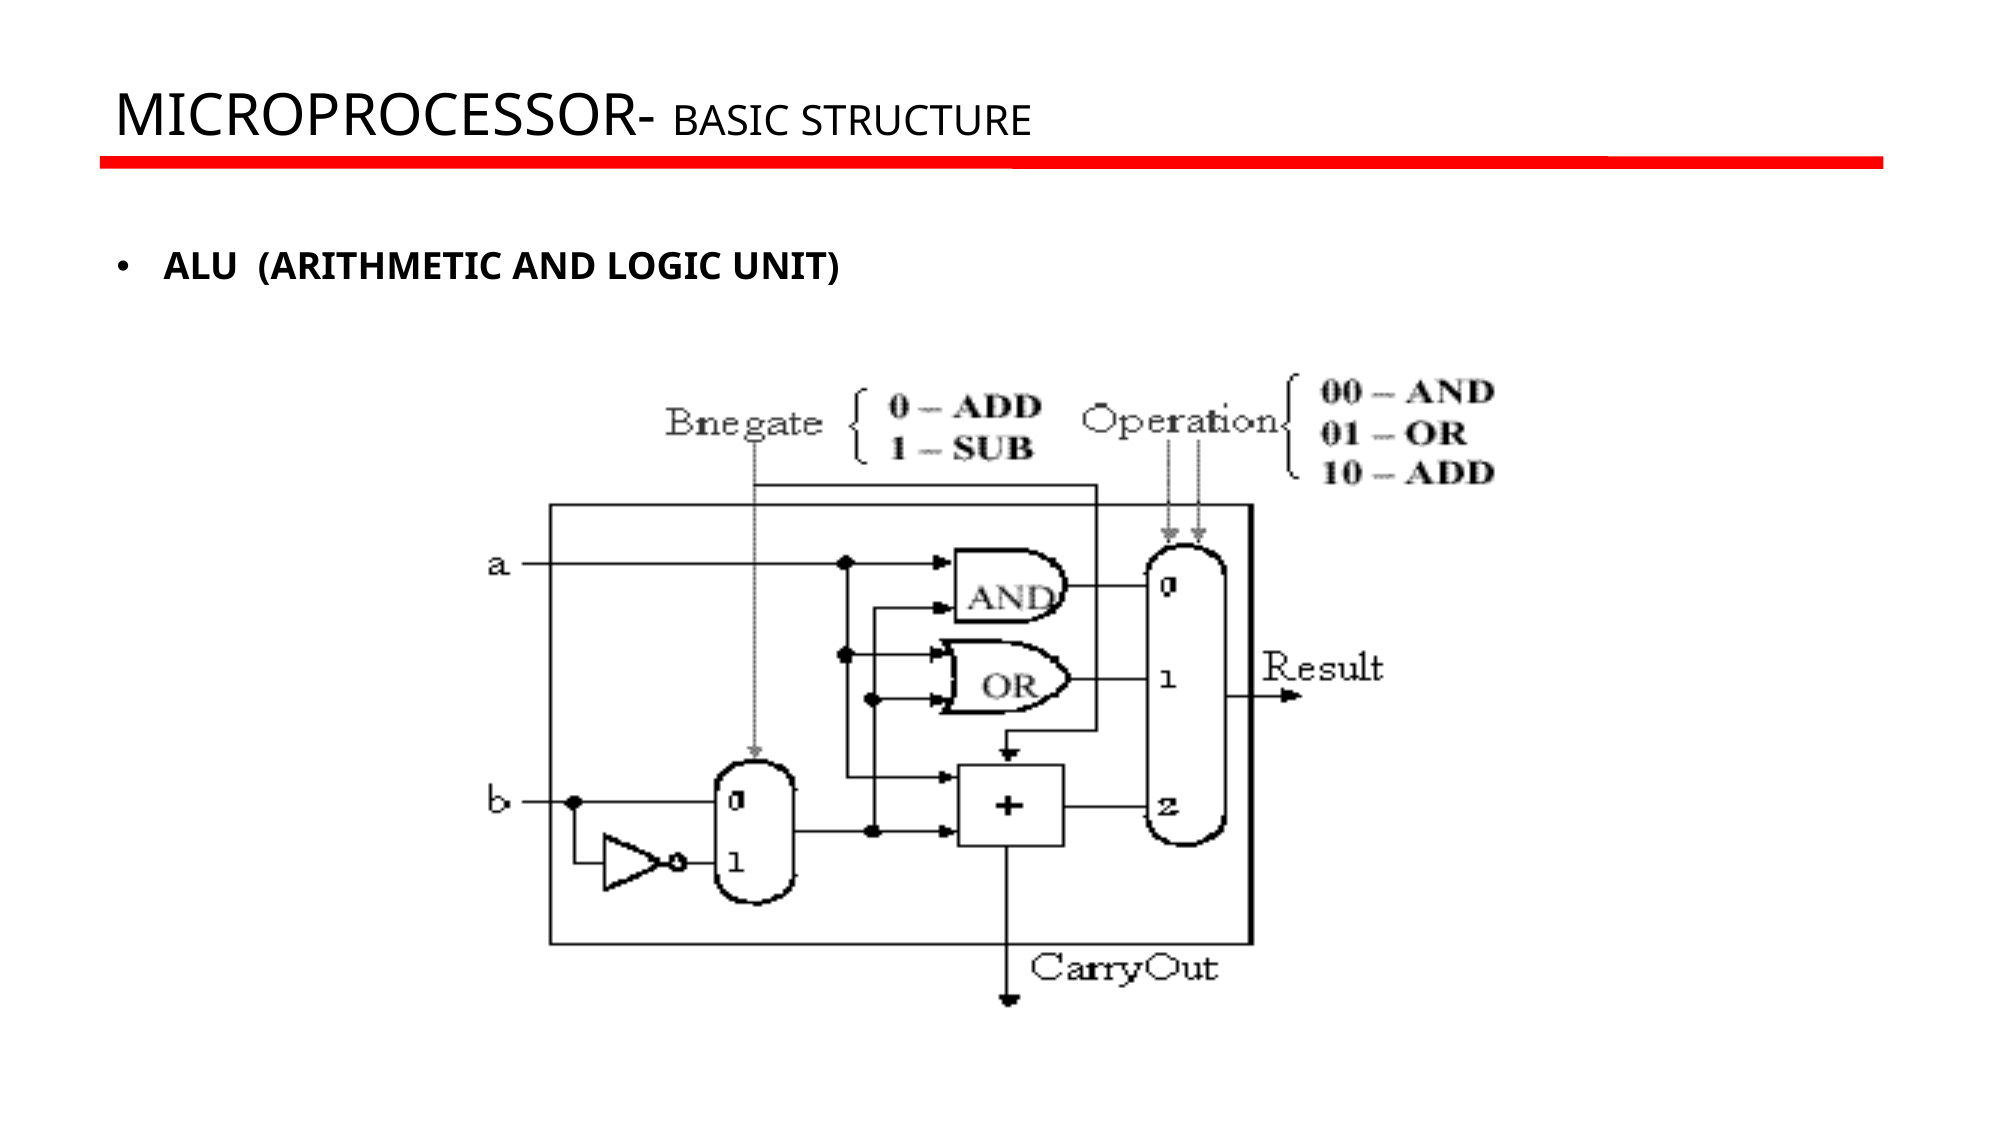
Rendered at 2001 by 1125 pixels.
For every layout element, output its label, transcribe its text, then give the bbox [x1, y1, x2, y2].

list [433, 357, 1880, 1026]
title MICROPROCESSOR SYSTEMS MICROPROCESSOR- BASIC STRUCTURE [99, 24, 1900, 155]
text_box ALU (ARITHMETIC AND LOGIC UNIT) [116, 247, 1067, 348]
